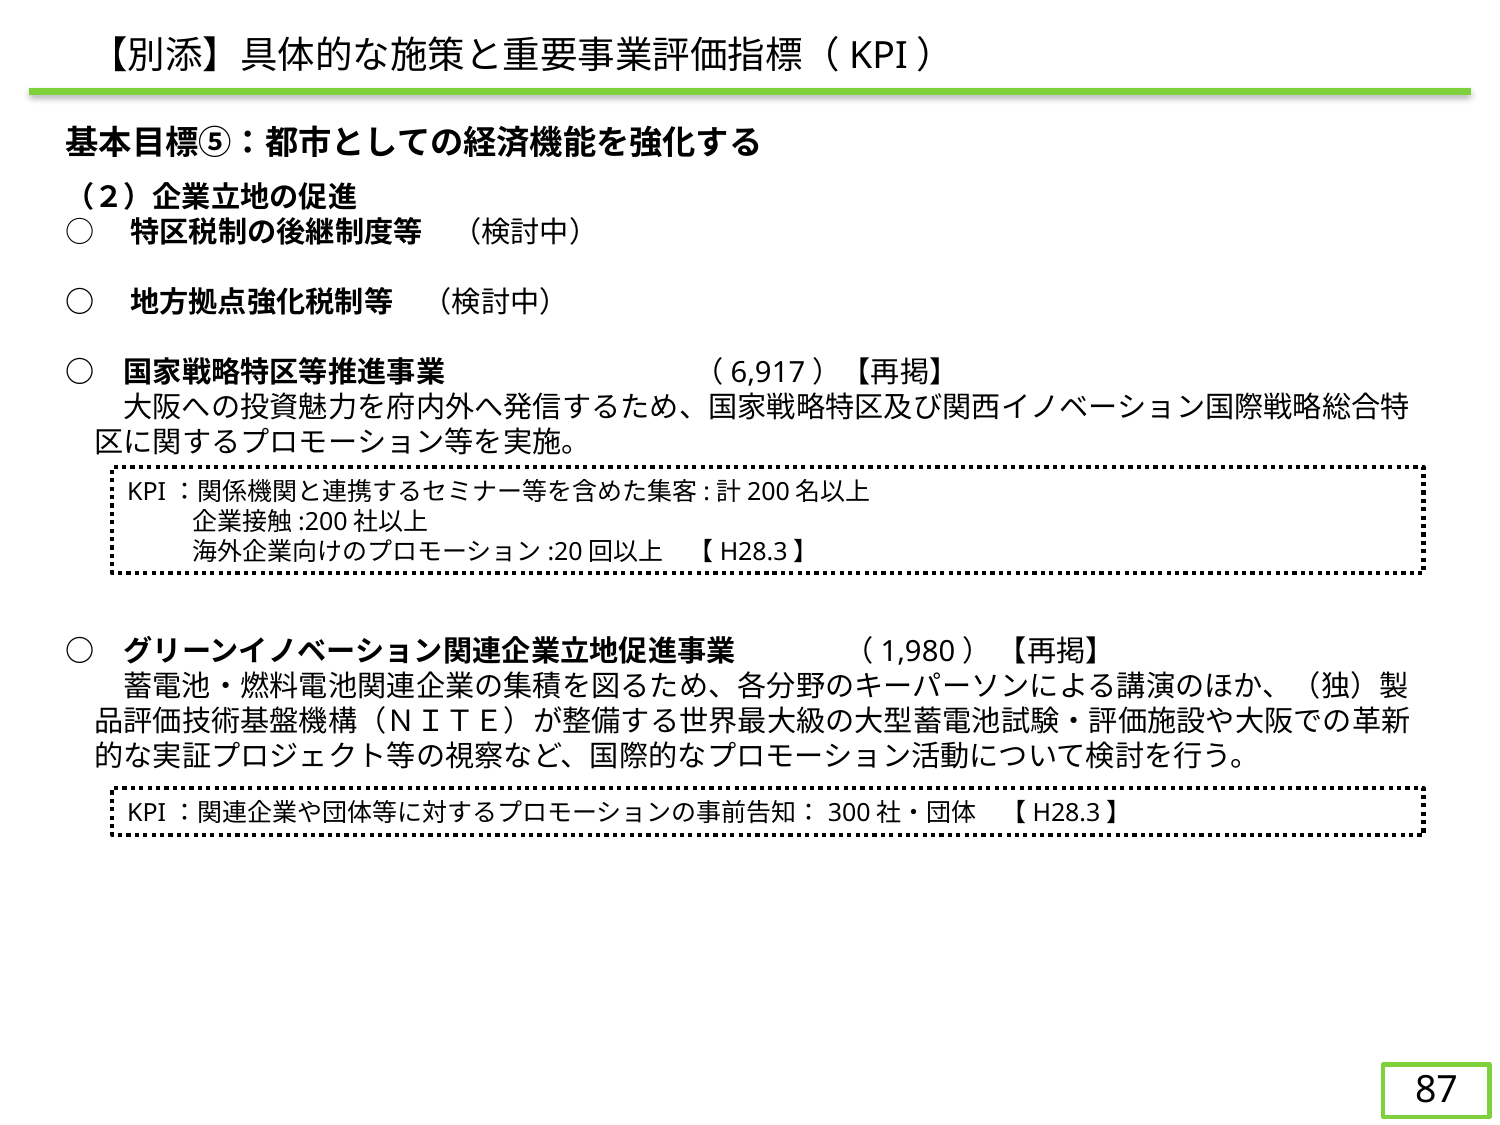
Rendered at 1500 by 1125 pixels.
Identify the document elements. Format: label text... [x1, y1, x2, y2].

text_box 基本目標⑤：都市としての経済機能を強化する [17, 113, 1471, 169]
text_box 【別添】具体的な施策と重要事業評価指標（KPI） [29, 24, 1365, 84]
text_box 87 [1381, 1062, 1492, 1119]
text_box （２）企業立地の促進 ○ 特区税制の後継制度等 （検討中） ○ 地方拠点強化税制等 （検討中） ○ 国家戦略特区等推進事業 （6,917）【再掲】 大阪への投資魅力を府内外へ発信するため、国家戦略特区及び関西イノベーション国際戦略総合特区に関するプロモーション等を実施。 ○ グリーンイノベーション関連企業立地促進事業 （1,980） 【再掲】 蓄電池・燃料電池関連企業の集積を図るため、各分野のキーパーソンによる講演のほか、（独）製品評価技術基盤機構（ＮＩＴＥ）が整備する世界最大級の大型蓄電池試験・評価施設や大阪での革新的な実証プロジェクト等の視察など、国際的なプロモーション活動について検討を行う。 [50, 170, 1439, 850]
